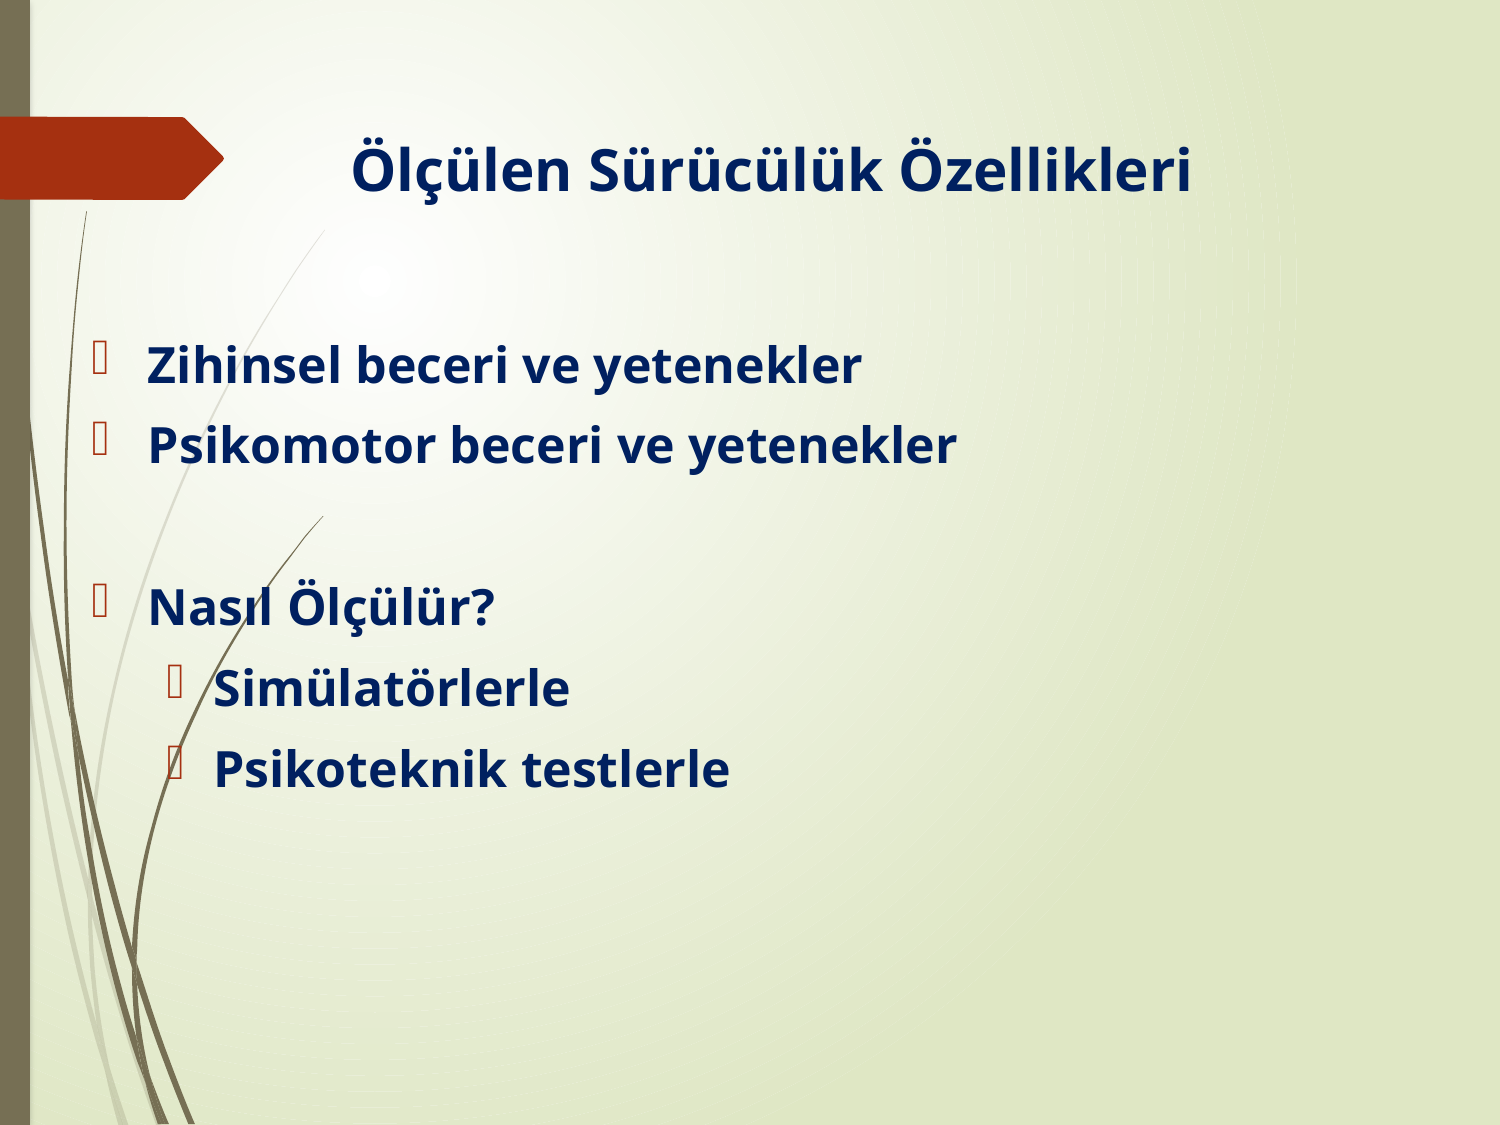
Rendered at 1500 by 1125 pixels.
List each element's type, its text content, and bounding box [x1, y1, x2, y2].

title Ölçülen Sürücülük Özellikleri [253, 125, 1290, 219]
list Zihinsel beceri ve yetenekler Psikomotor beceri ve yetenekler Nasıl Ölçülür? Simülatörlerle Psikoteknik testlerle [76, 325, 1302, 1125]
